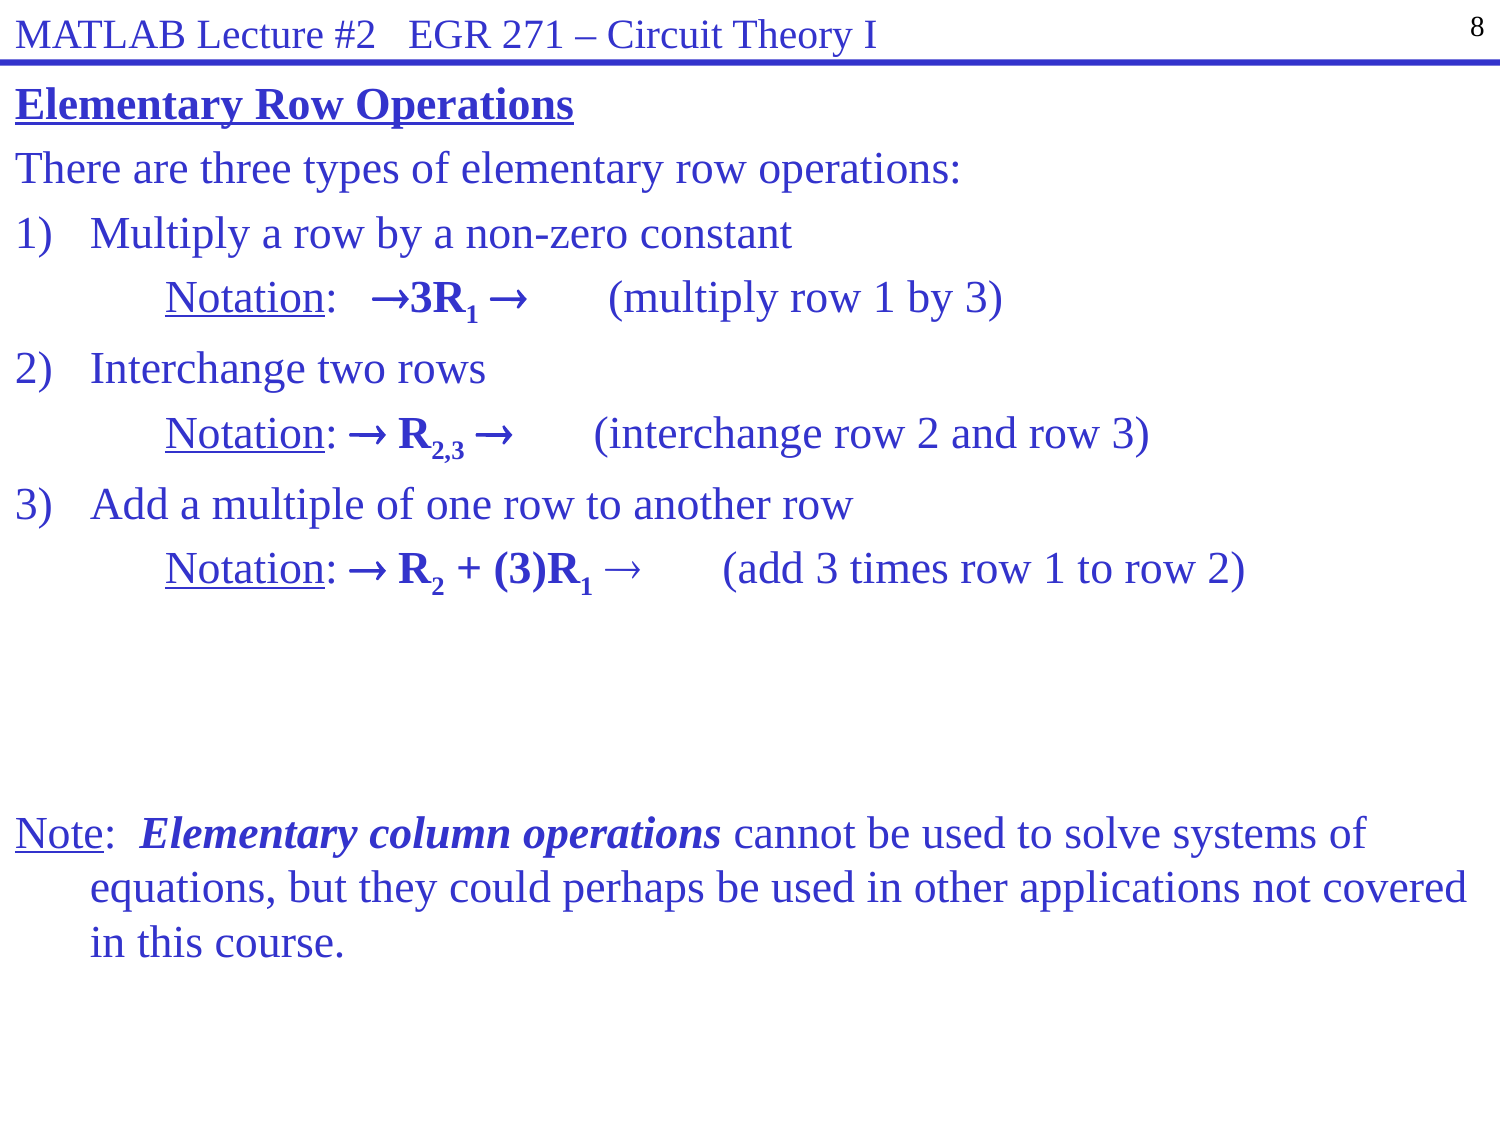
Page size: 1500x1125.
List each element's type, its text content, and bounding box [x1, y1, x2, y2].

text_box Elementary Row Operations There are three types of elementary row operations: Multiply a row by a non-zero constant Notation: 3R1  (multiply row 1 by 3) Interchange two rows Notation:  R2,3  (interchange row 2 and row 3) Add a multiple of one row to another row Notation:  R2 + (3)R1  (add 3 times row 1 to row 2) Note: Elementary column operations cannot be used to solve systems of equations, but they could perhaps be used in other applications not covered in this course. [0, 66, 1500, 1125]
slide_number 8 [1188, 0, 1500, 62]
text_box MATLAB Lecture #2 EGR 271 – Circuit Theory I [0, 0, 1188, 63]
